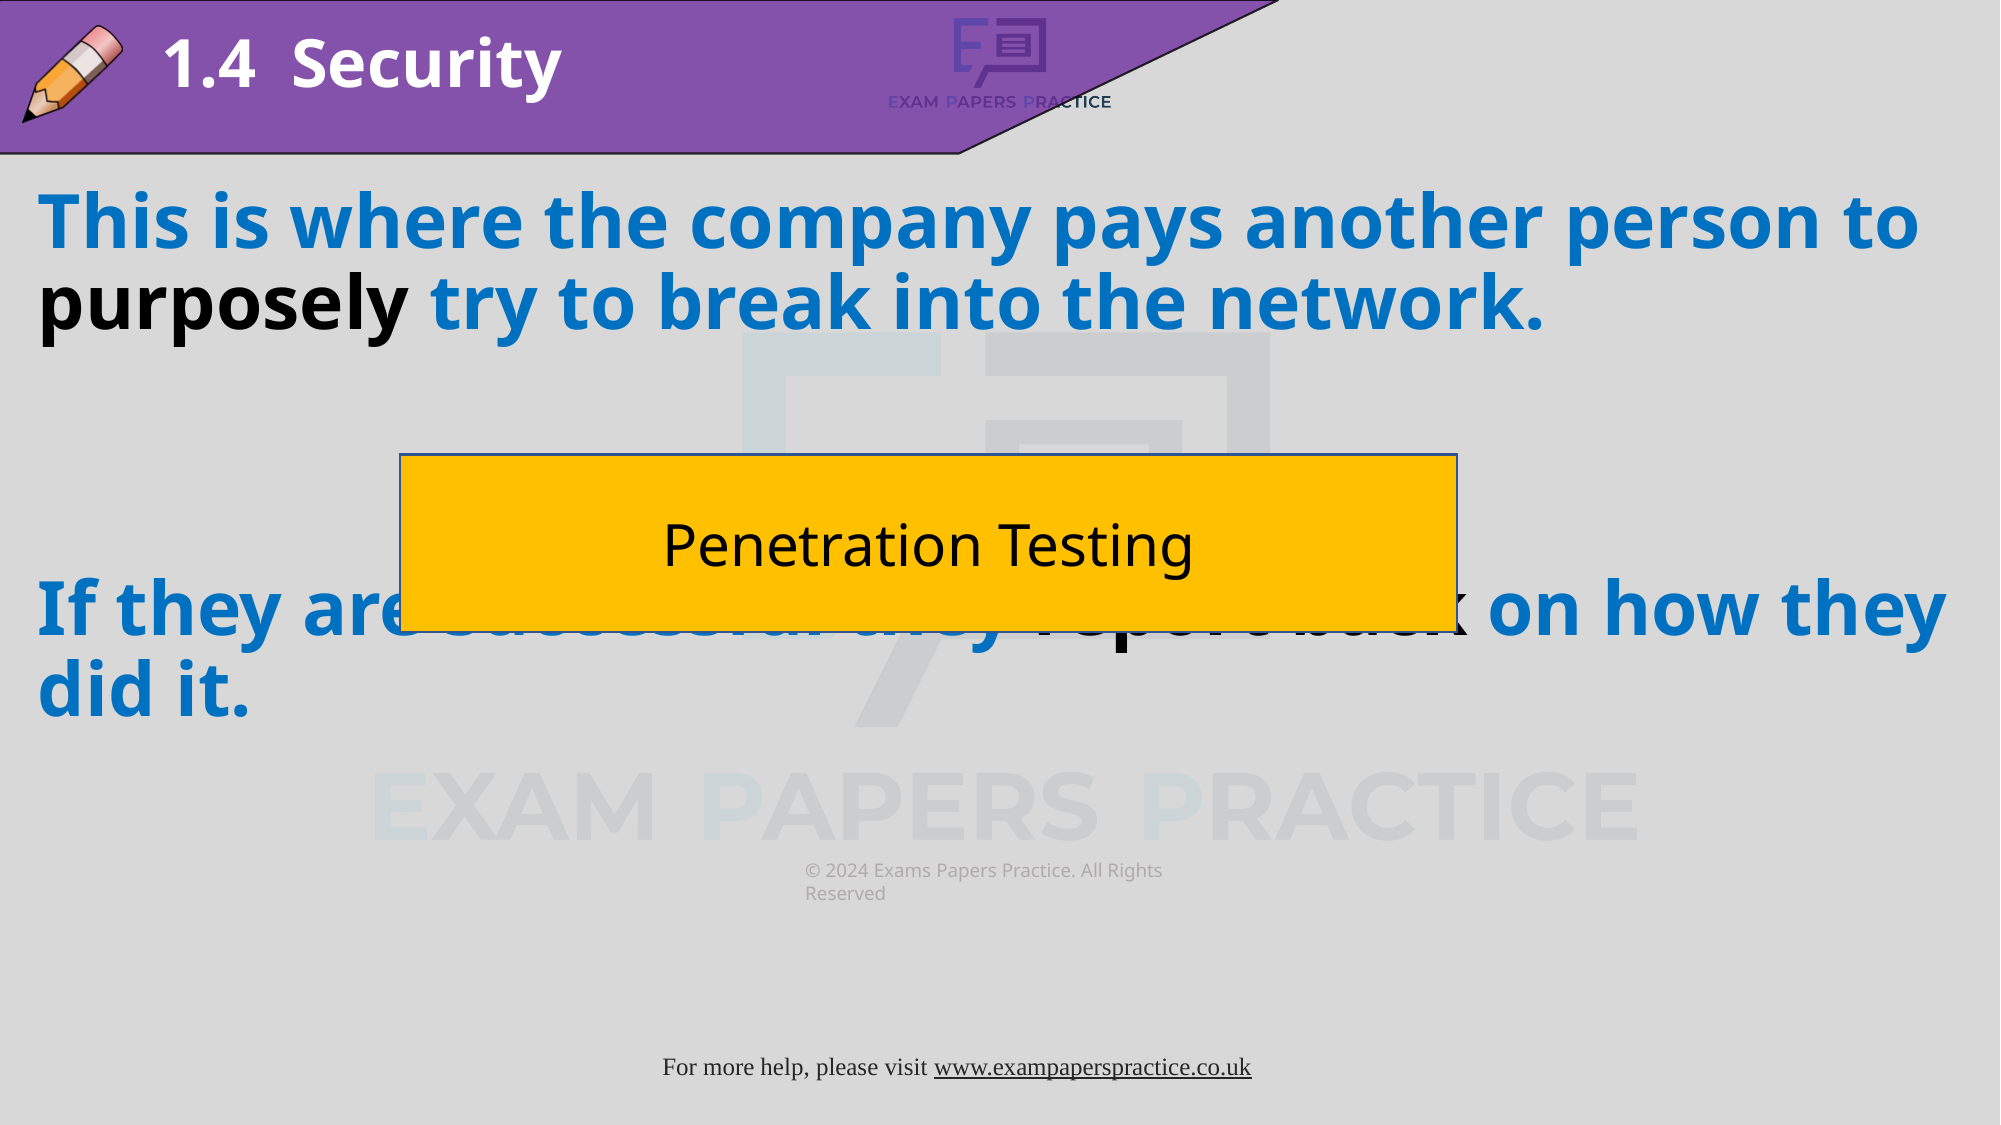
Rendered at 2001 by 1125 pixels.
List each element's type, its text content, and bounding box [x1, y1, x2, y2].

picture [22, 25, 123, 123]
text_box Penetration Testing [399, 453, 1458, 633]
text_box [47, 201, 1999, 1125]
text_box [22, 176, 1974, 1120]
list 1.4 Security [146, 22, 960, 134]
